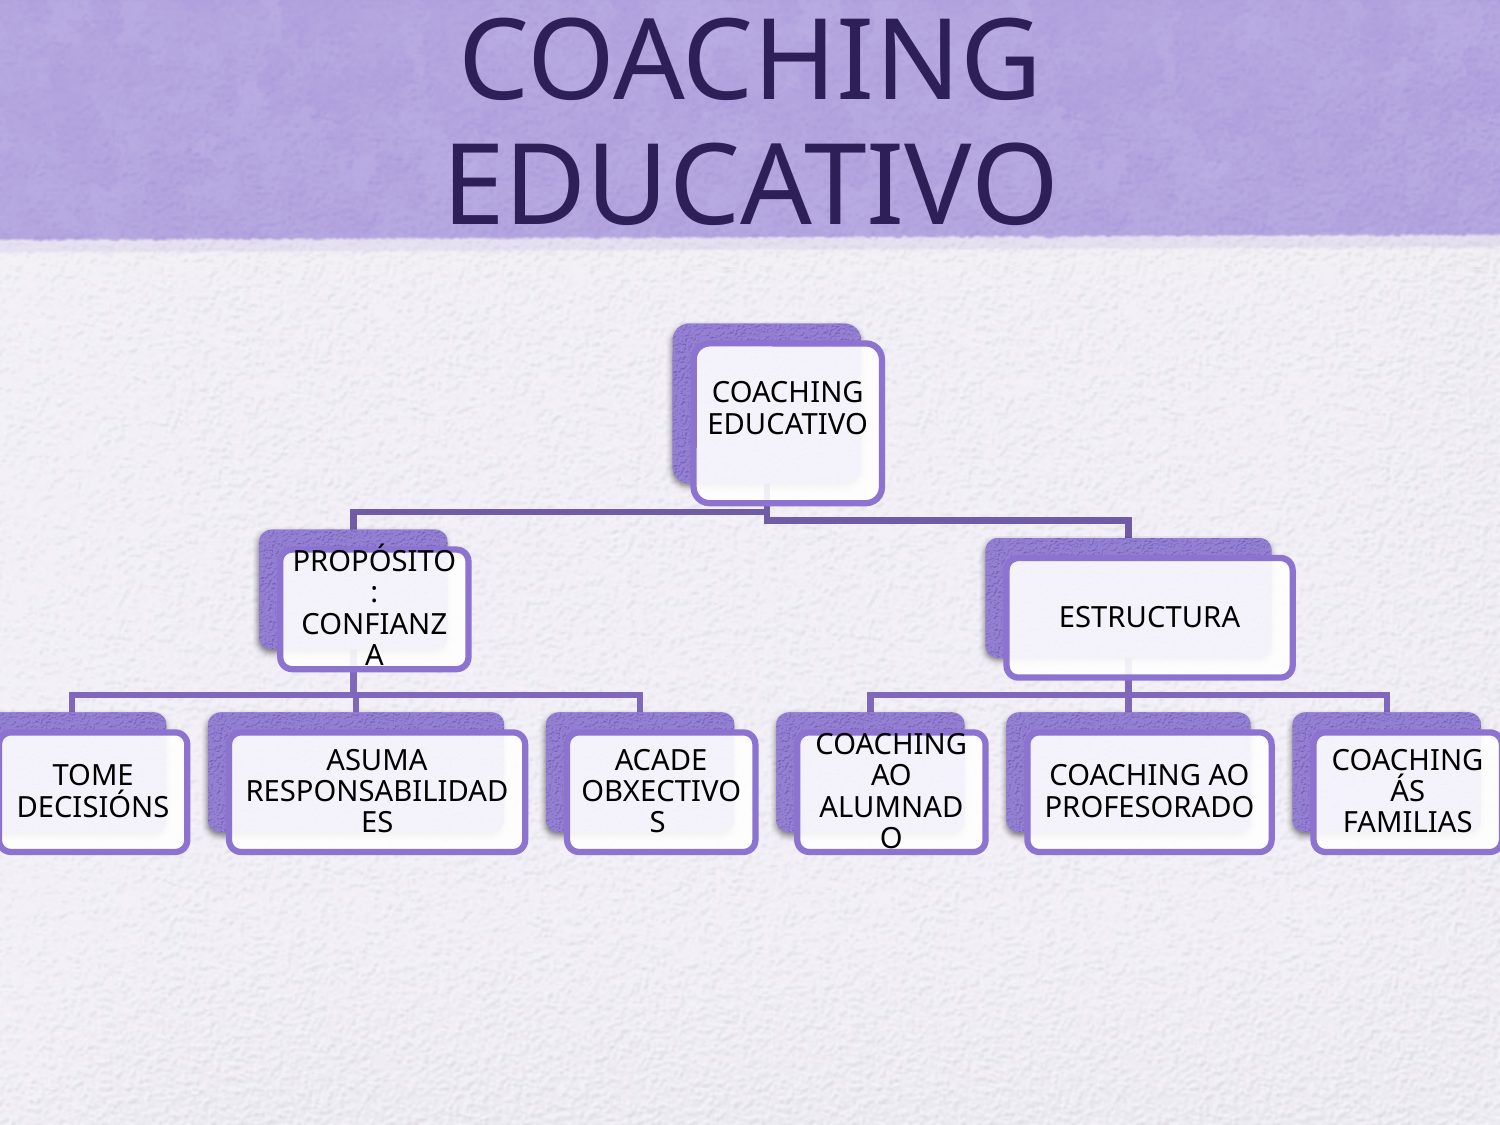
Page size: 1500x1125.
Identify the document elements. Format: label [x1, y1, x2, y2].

list [0, 0, 1500, 1125]
